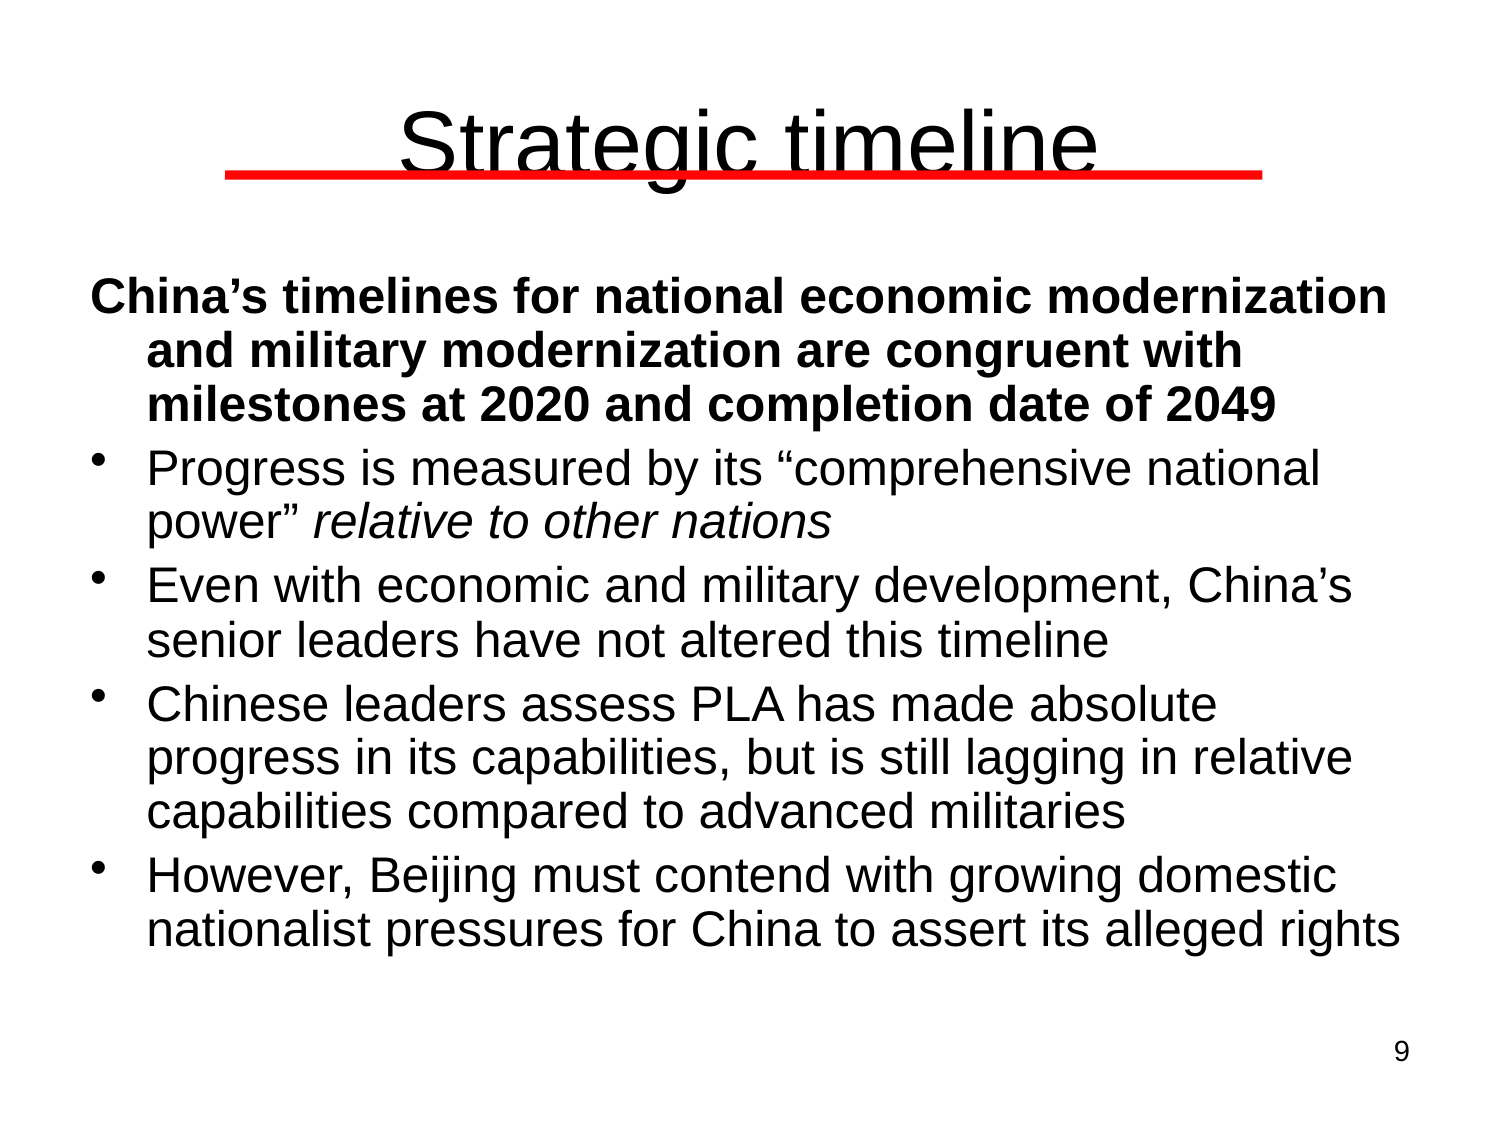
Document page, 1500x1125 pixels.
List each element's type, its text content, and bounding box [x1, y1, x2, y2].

title Strategic timeline [75, 45, 1425, 233]
list China’s timelines for national economic modernization and military modernization are congruent with milestones at 2020 and completion date of 2049 Progress is measured by its “comprehensive national power” relative to other nations Even with economic and military development, China’s senior leaders have not altered this timeline Chinese leaders assess PLA has made absolute progress in its capabilities, but is still lagging in relative capabilities compared to advanced militaries However, Beijing must contend with growing domestic nationalist pressures for China to assert its alleged rights [75, 262, 1425, 1100]
